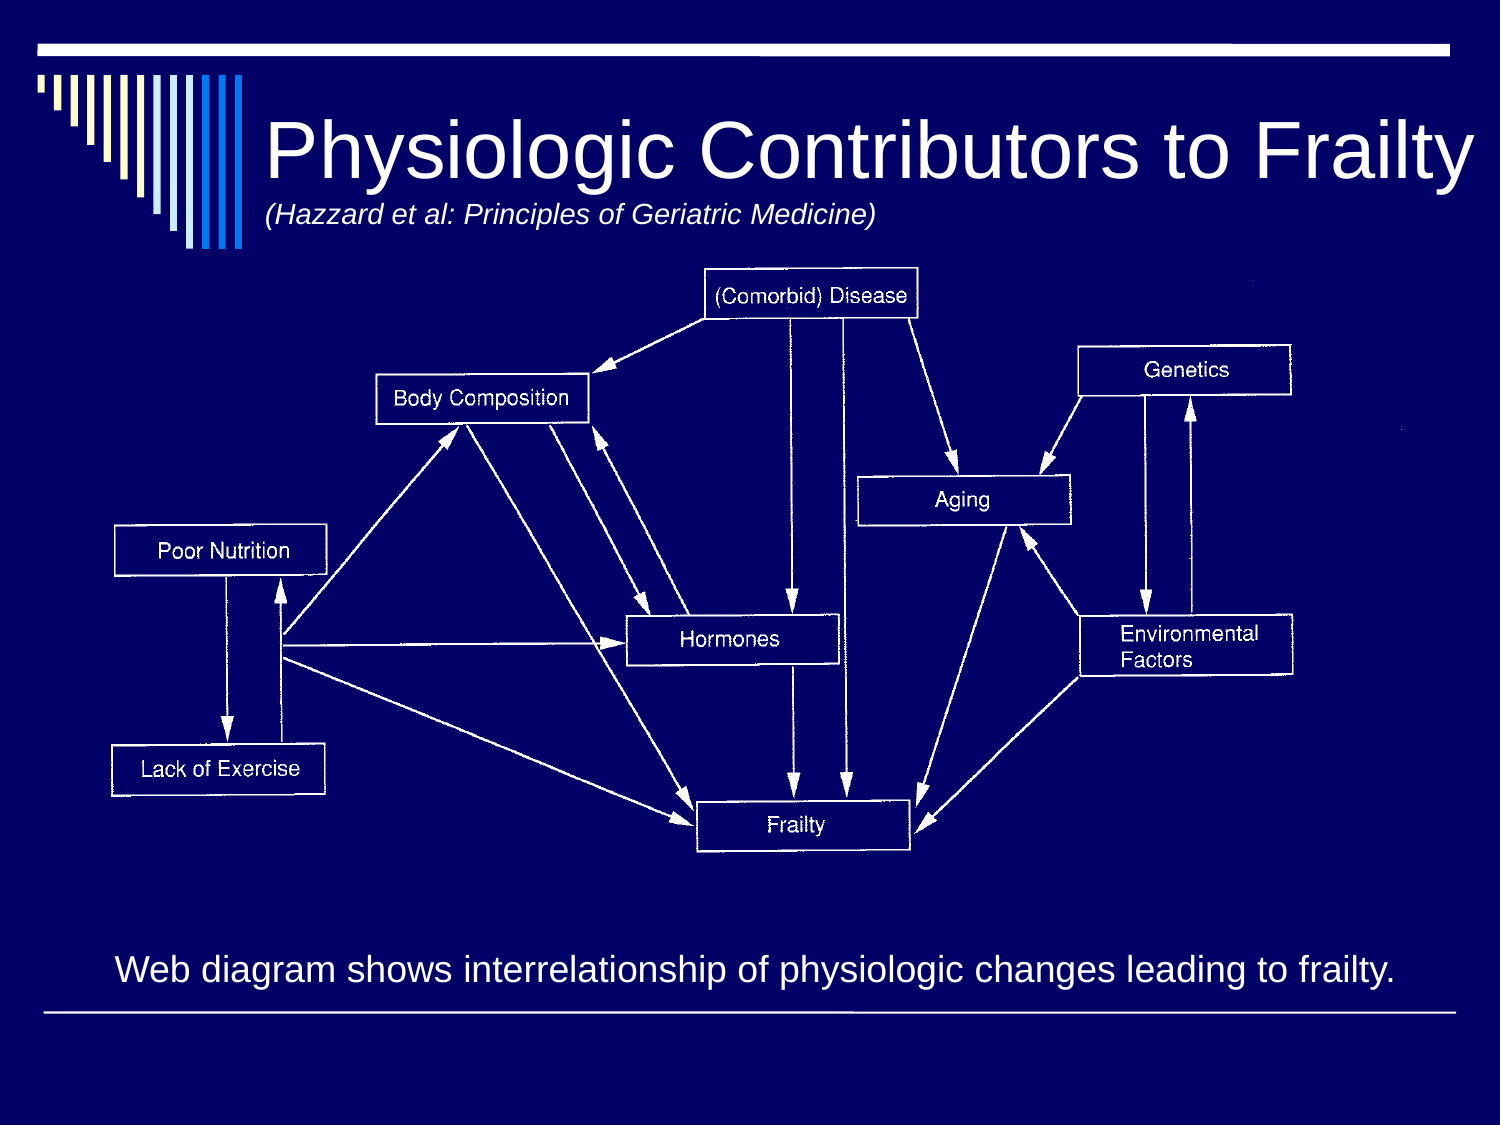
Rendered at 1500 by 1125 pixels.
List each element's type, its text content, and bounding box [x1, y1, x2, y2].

text_box Web diagram shows interrelationship of physiologic changes leading to frailty. [99, 937, 1438, 998]
title Physiologic Contributors to Frailty (Hazzard et al: Principles of Geriatric Medicine) [249, 74, 1500, 288]
picture [0, 249, 1418, 874]
